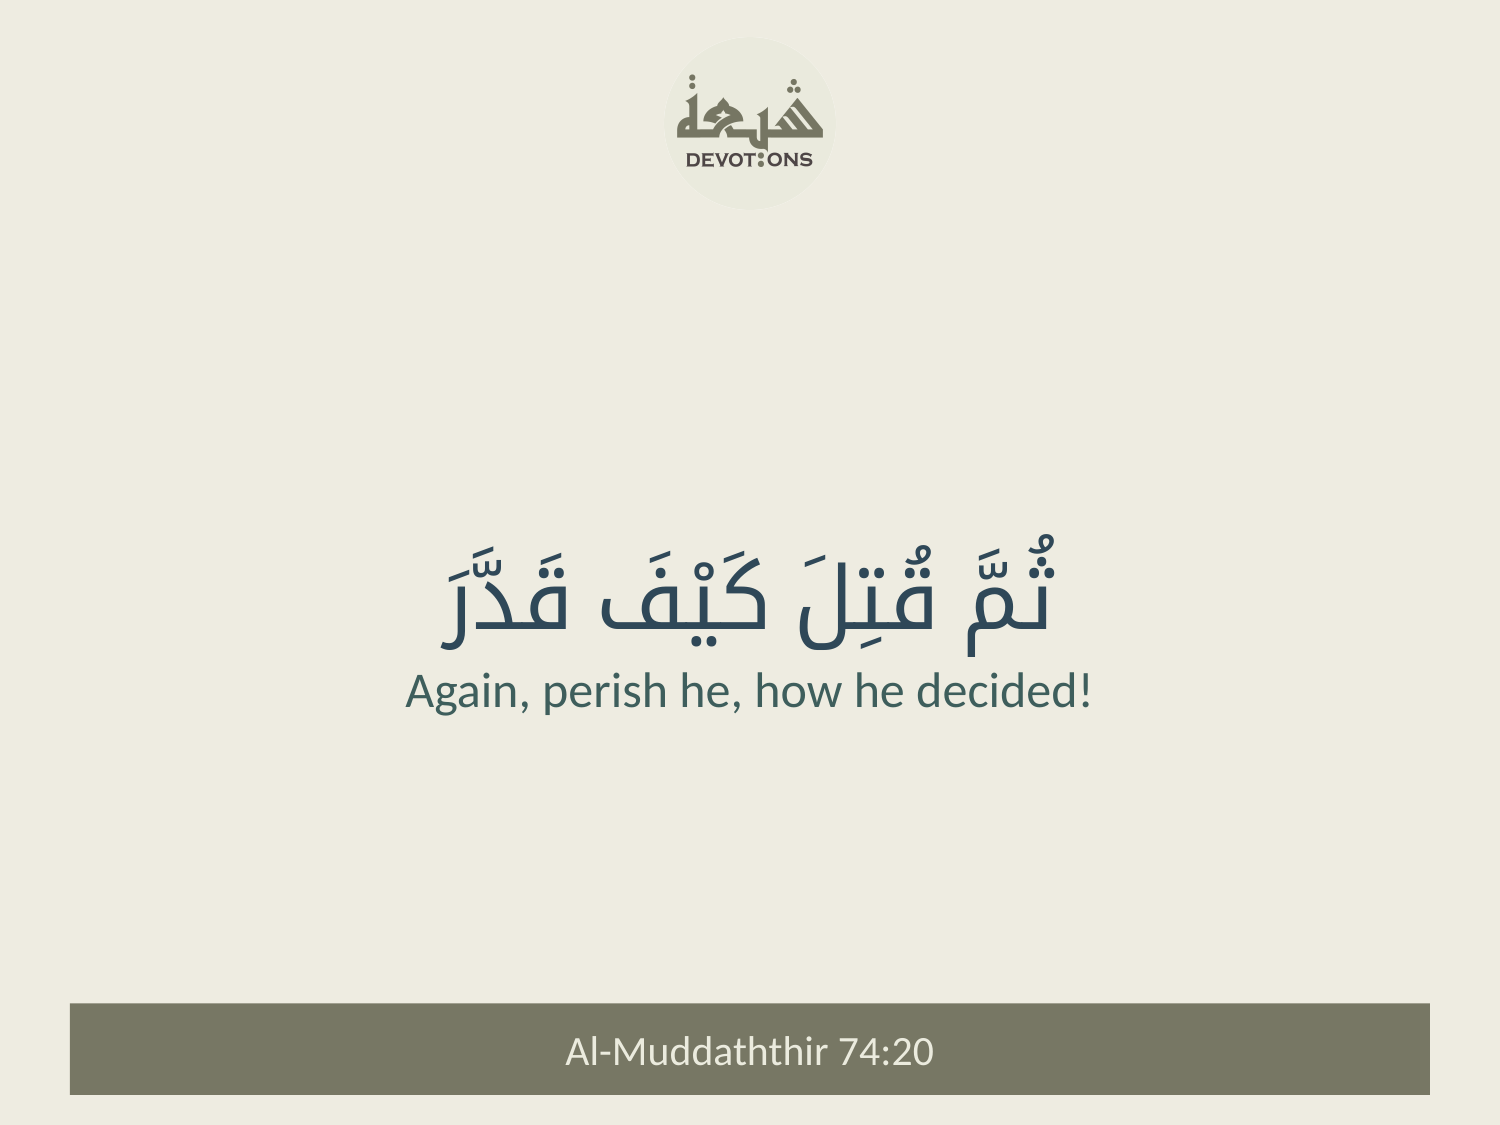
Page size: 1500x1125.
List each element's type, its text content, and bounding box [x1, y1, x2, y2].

list ثُمَّ قُتِلَ كَيْفَ قَدَّرَ Again, perish he, how he decided! [69, 203, 1430, 1003]
picture [656, 29, 844, 203]
list Al-Muddaththir 74:20 [69, 1003, 1430, 1095]
